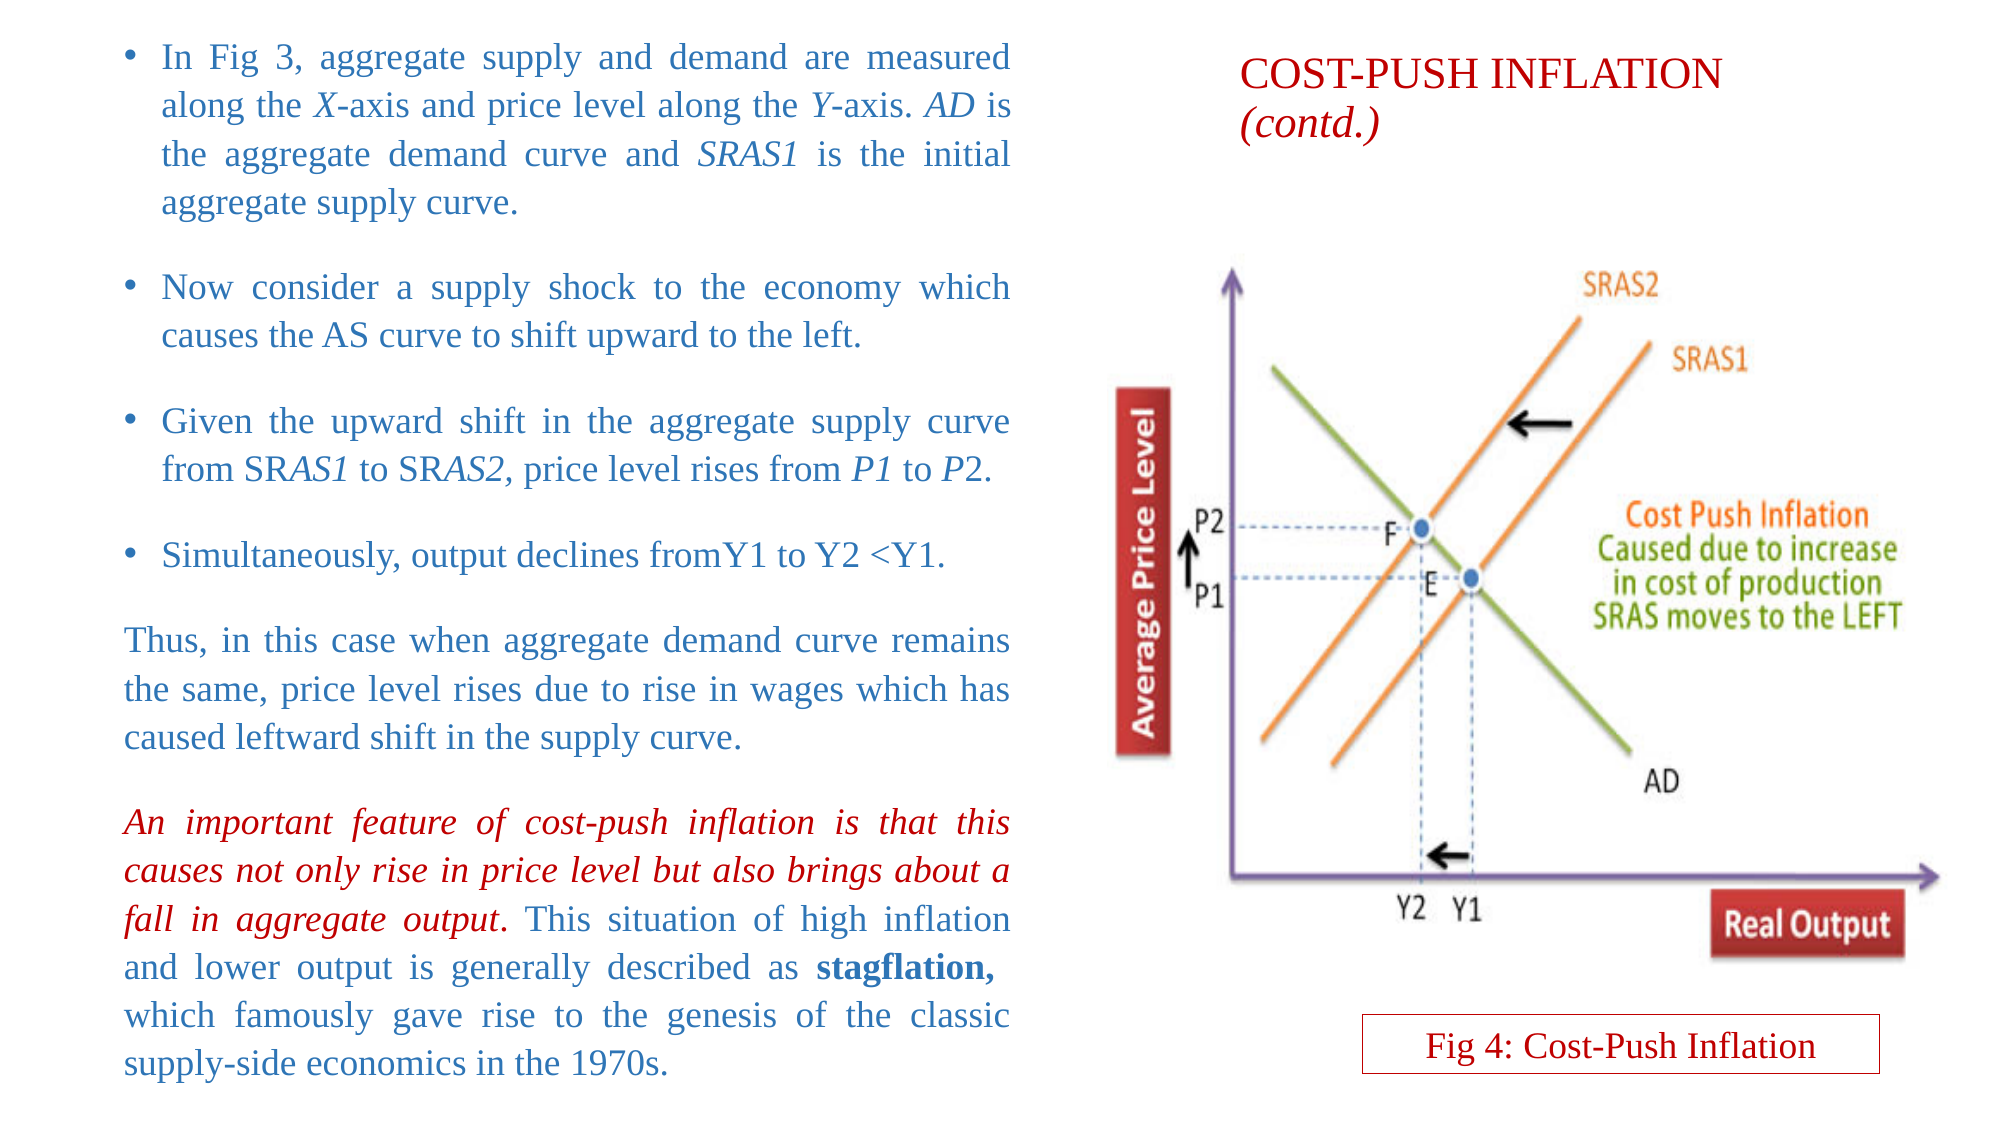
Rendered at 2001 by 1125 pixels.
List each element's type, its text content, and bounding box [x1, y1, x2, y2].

text_box Fig 4: Cost-Push Inflation [1362, 1014, 1880, 1074]
list In Fig 3, aggregate supply and demand are measured along the X-axis and price level along the Y-axis. AD is the aggregate demand curve and SRAS1 is the initial aggregate supply curve. Now consider a supply shock to the economy which causes the AS curve to shift upward to the left. Given the upward shift in the aggregate supply curve from SRAS1 to SRAS2, price level rises from P1 to P2. Simultaneously, output declines fromY1 to Y2 <Y1. Thus, in this case when aggregate demand curve remains the same, price level rises due to rise in wages which has caused leftward shift in the supply curve. An important feature of cost-push inflation is that this causes not only rise in price level but also brings about a fall in aggregate output. This situation of high inflation and lower output is generally described as stagflation, which famously gave rise to the genesis of the classic supply-side economics in the 1970s. [108, 21, 1027, 1082]
title COST-PUSH INFLATION (contd.) [1224, 41, 1803, 155]
picture [1107, 237, 1968, 969]
